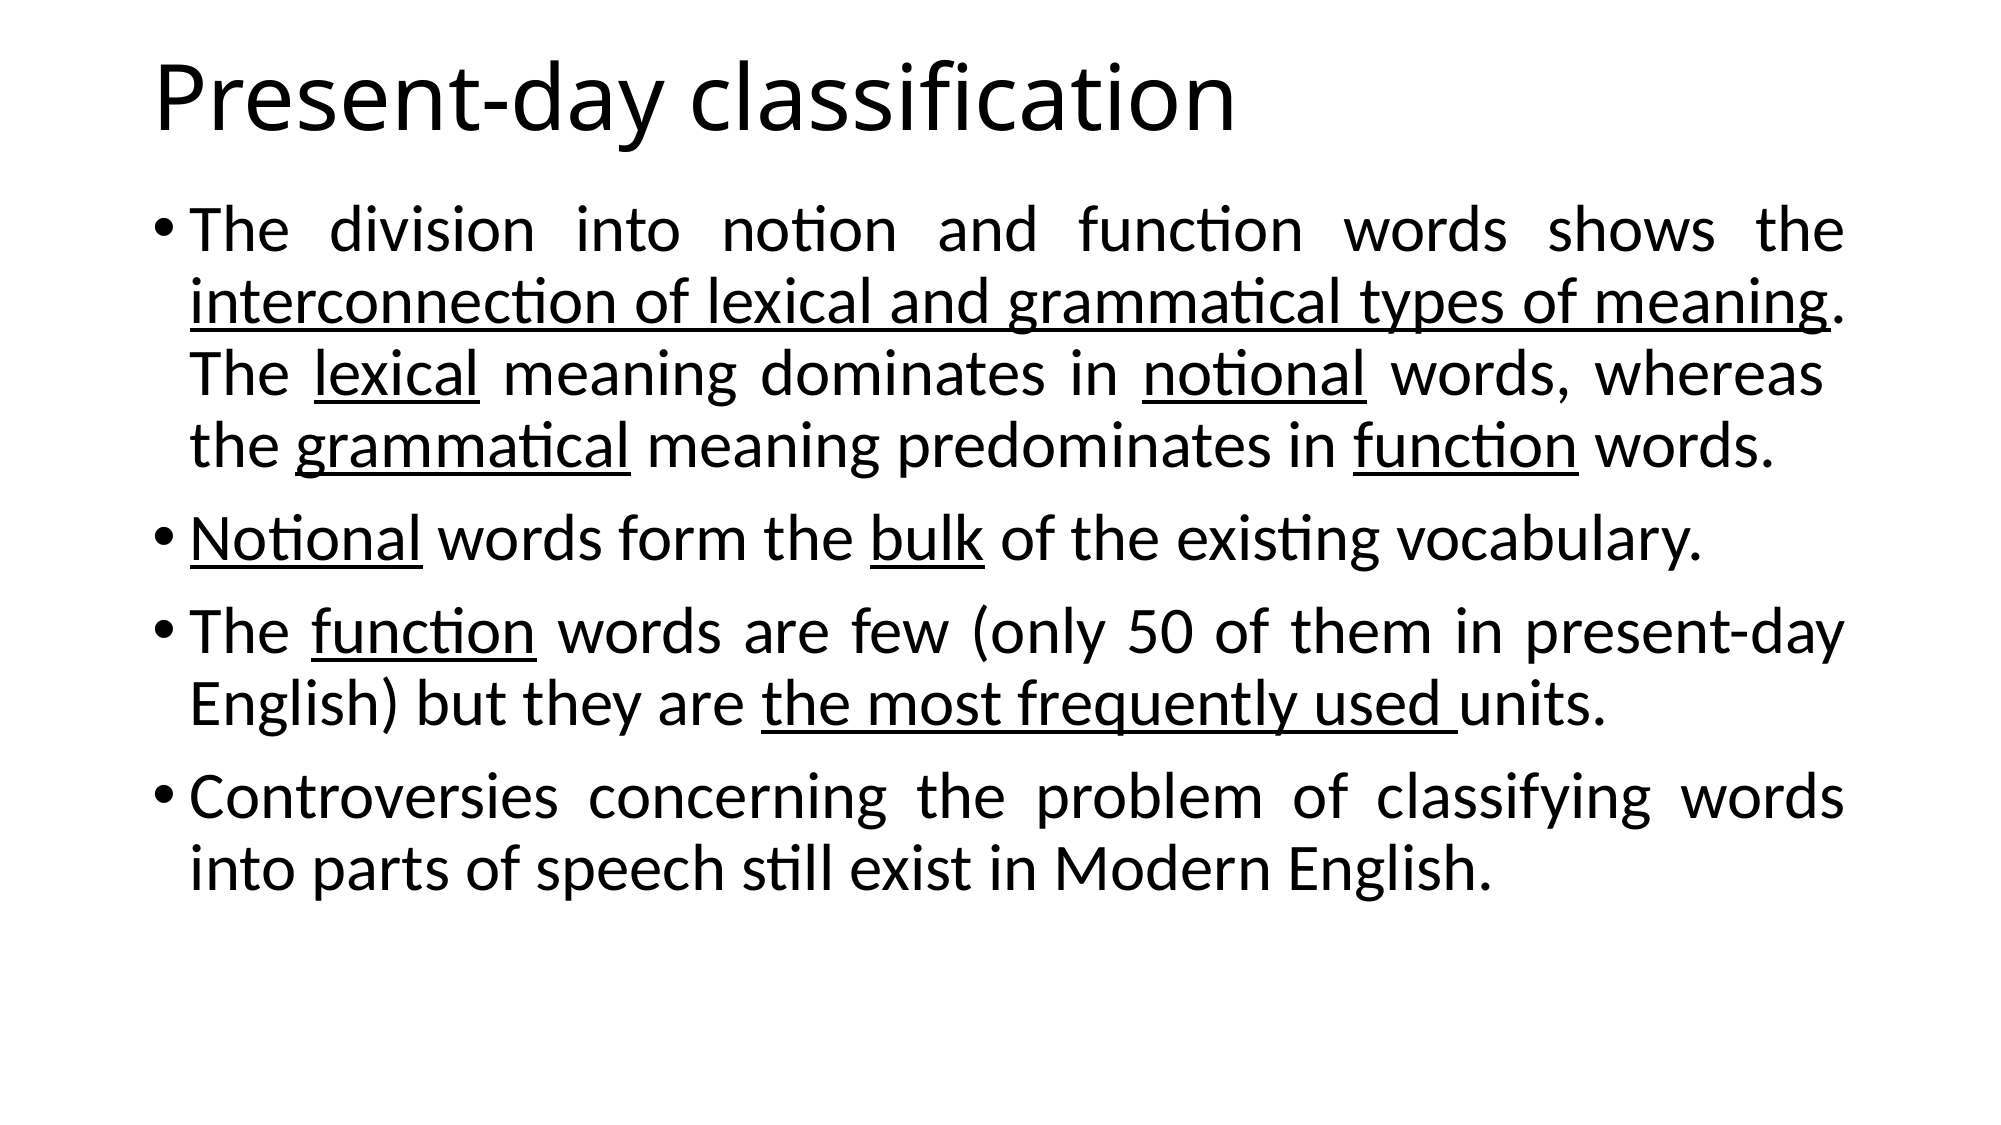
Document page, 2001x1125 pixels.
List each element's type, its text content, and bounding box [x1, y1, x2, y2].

title Present-day classification [137, 40, 1863, 162]
list The division into notion and function words shows the interconnection of lexical and grammatical types of meaning. The lexical meaning dominates in notional words, whereas the grammatical meaning predominates in function words. Notional words form the bulk of the existing vocabulary. The function words are few (only 50 of them in present-day English) but they are the most frequently used units. Controversies concerning the problem of classifying words into parts of speech still exist in Modern English. [137, 186, 1863, 973]
